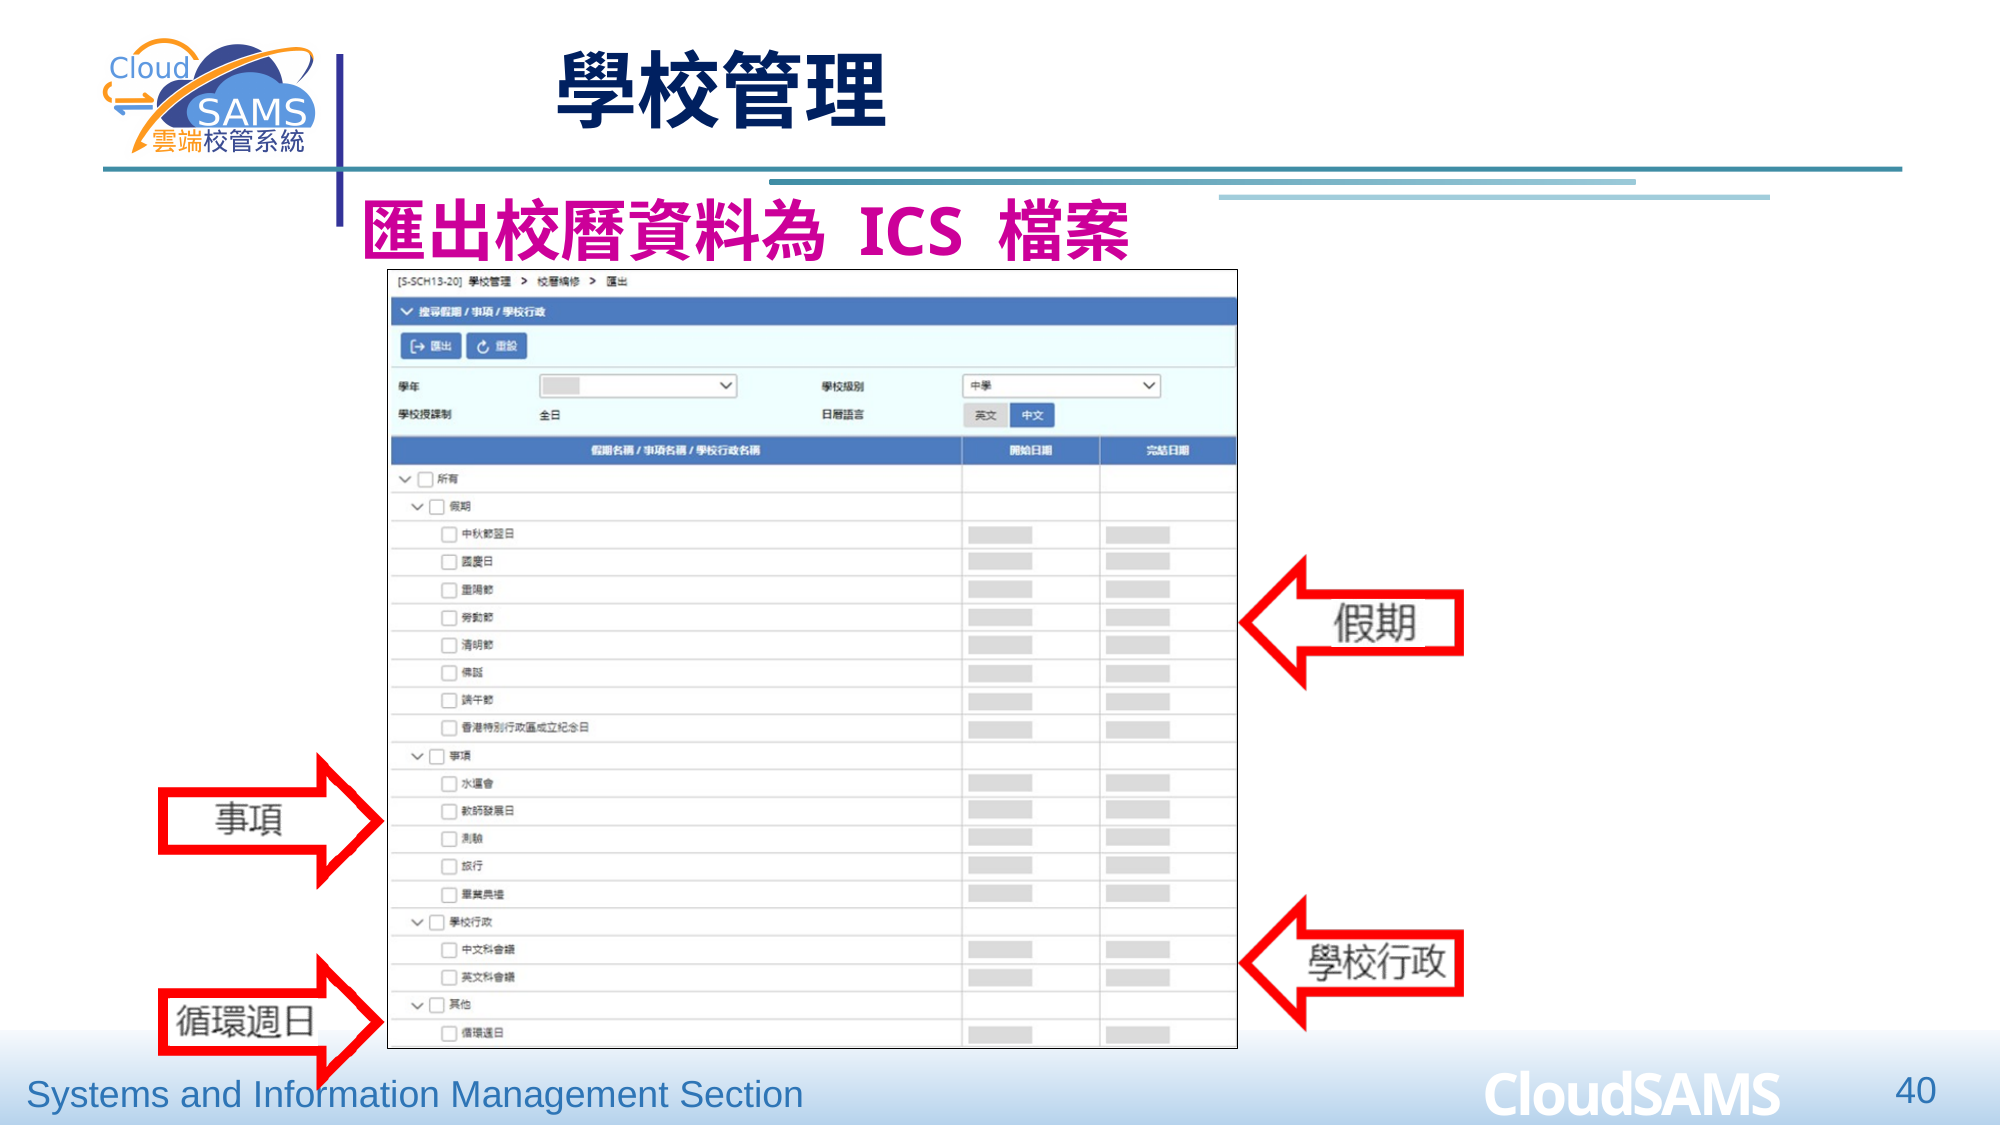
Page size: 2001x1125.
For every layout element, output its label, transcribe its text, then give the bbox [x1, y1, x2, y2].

text_box 學校管理 [539, 20, 1048, 146]
picture [87, 7, 349, 175]
picture [158, 951, 386, 1091]
slide_number 40 [1755, 1059, 1952, 1125]
picture [158, 751, 386, 890]
picture [387, 269, 1465, 1049]
text_box 匯出校曆資料為 ICS 檔案 [303, 181, 1189, 277]
